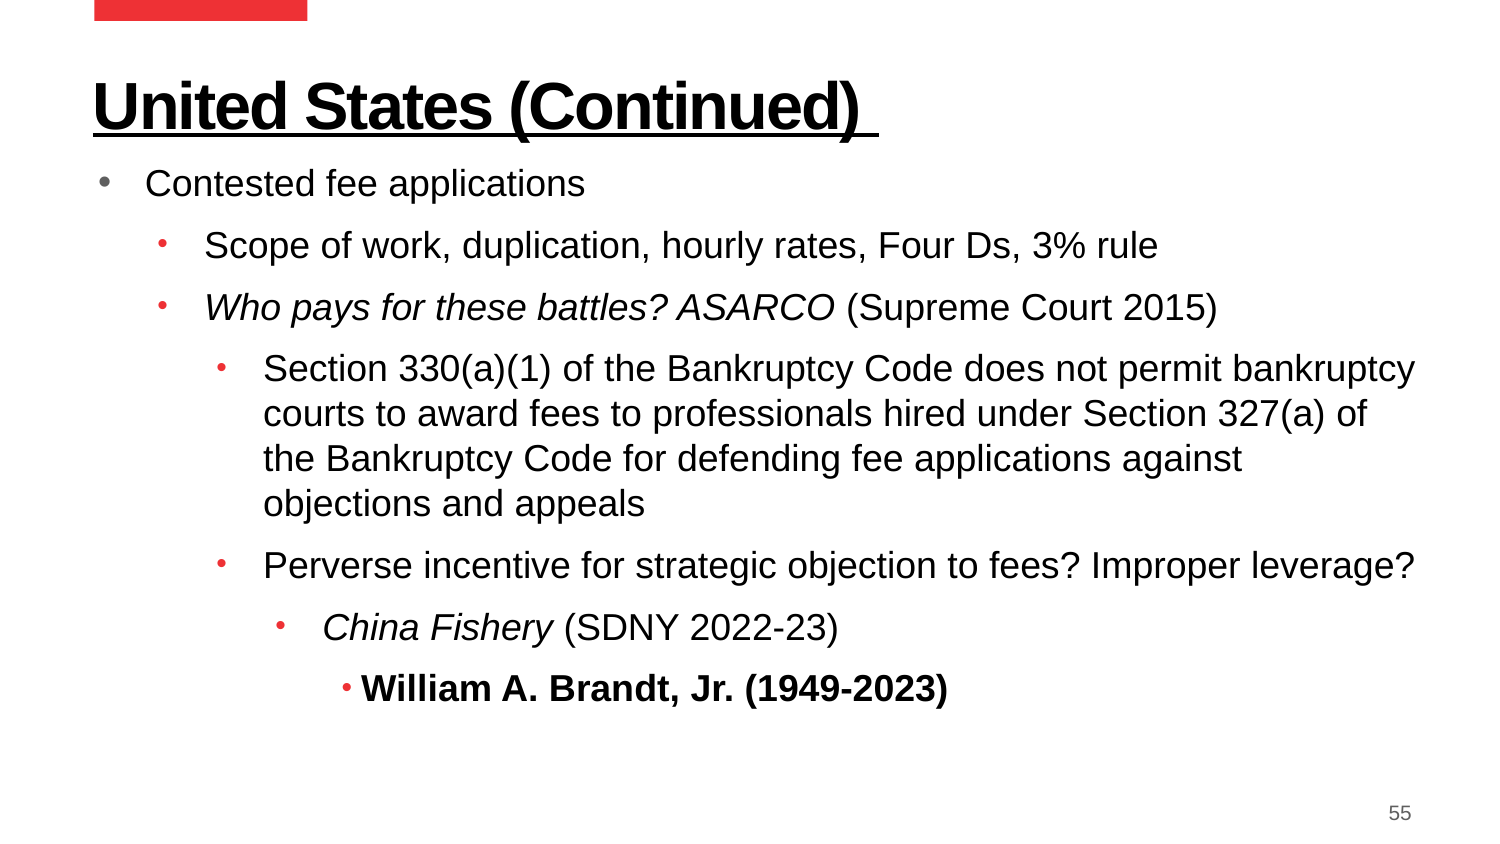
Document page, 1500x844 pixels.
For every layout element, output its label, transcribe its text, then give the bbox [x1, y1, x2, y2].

slide_number 55 [1278, 795, 1412, 829]
title United States (Continued) [92, 71, 1400, 172]
list Contested fee applications Scope of work, duplication, hourly rates, Four Ds, 3% rule Who pays for these battles? ASARCO (Supreme Court 2015) Section 330(a)(1) of the Bankruptcy Code does not permit bankruptcy courts to award fees to professionals hired under Section 327(a) of the Bankruptcy Code for defending fee applications against objections and appeals Perverse incentive for strategic objection to fees? Improper leverage? China Fishery (SDNY 2022-23) William A. Brandt, Jr. (1949-2023) [98, 159, 1417, 797]
